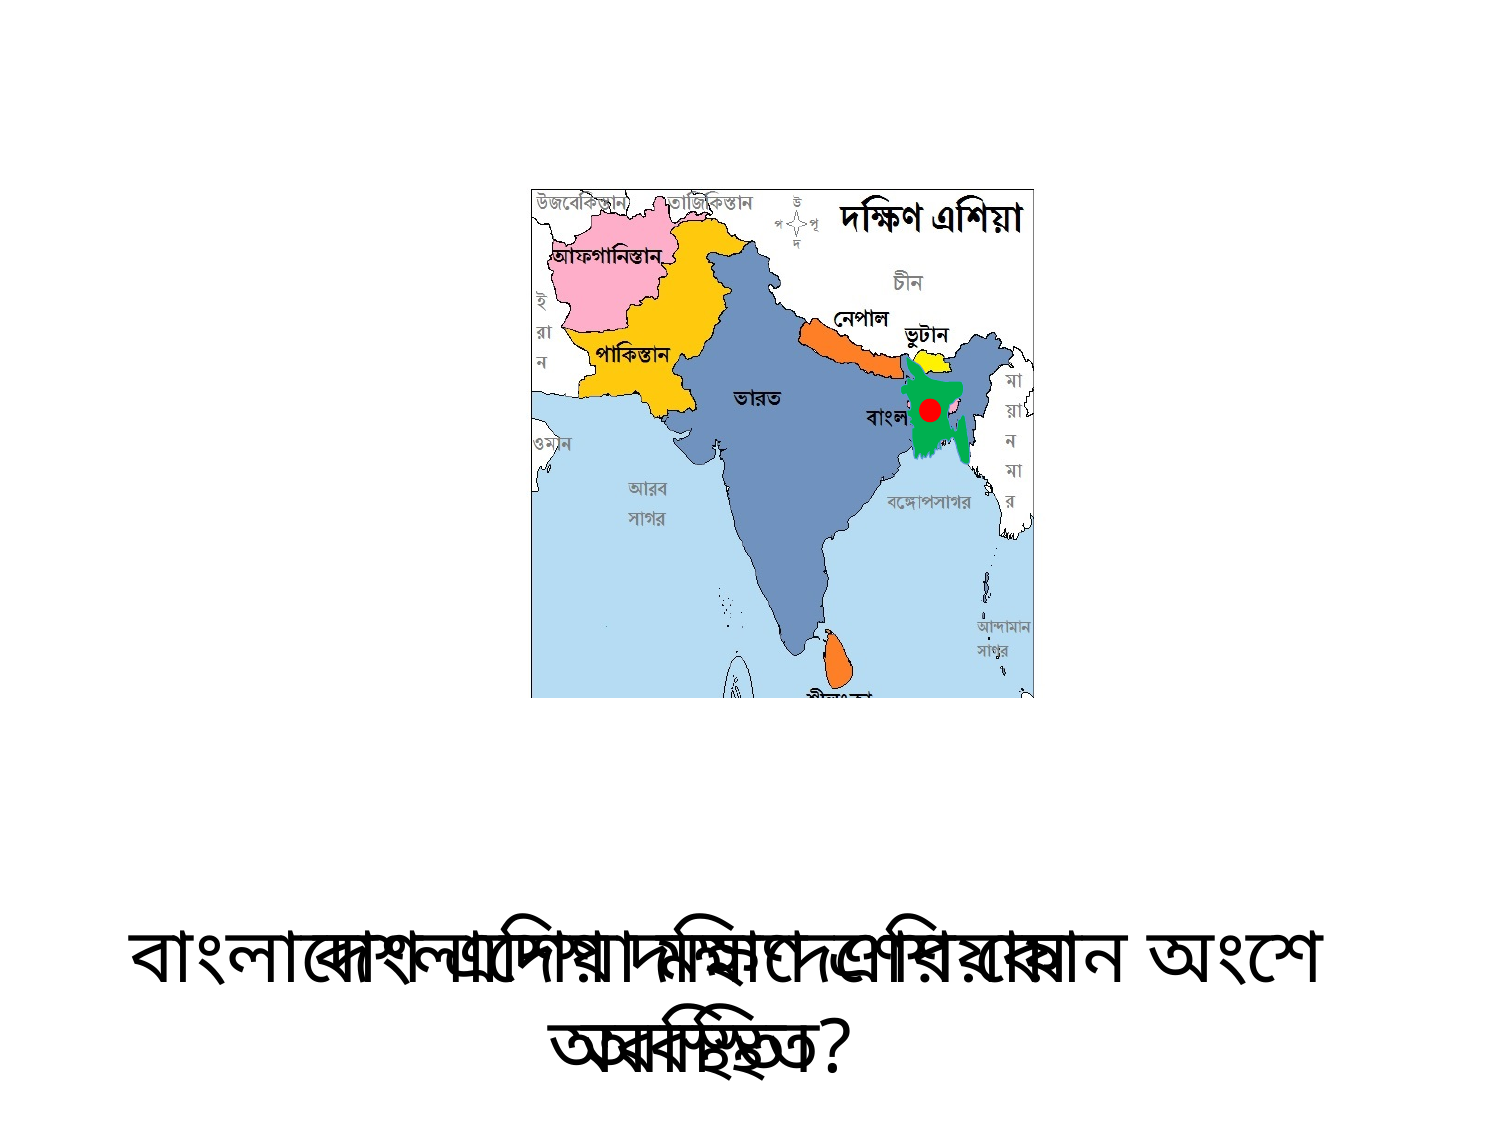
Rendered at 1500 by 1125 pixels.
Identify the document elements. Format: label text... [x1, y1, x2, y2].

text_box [900, 356, 970, 465]
text_box বাংলাদেশ এশিয়া মহাদেশের কোন অংশে অবস্থিত? [57, 859, 1396, 1125]
picture [288, 124, 1286, 839]
